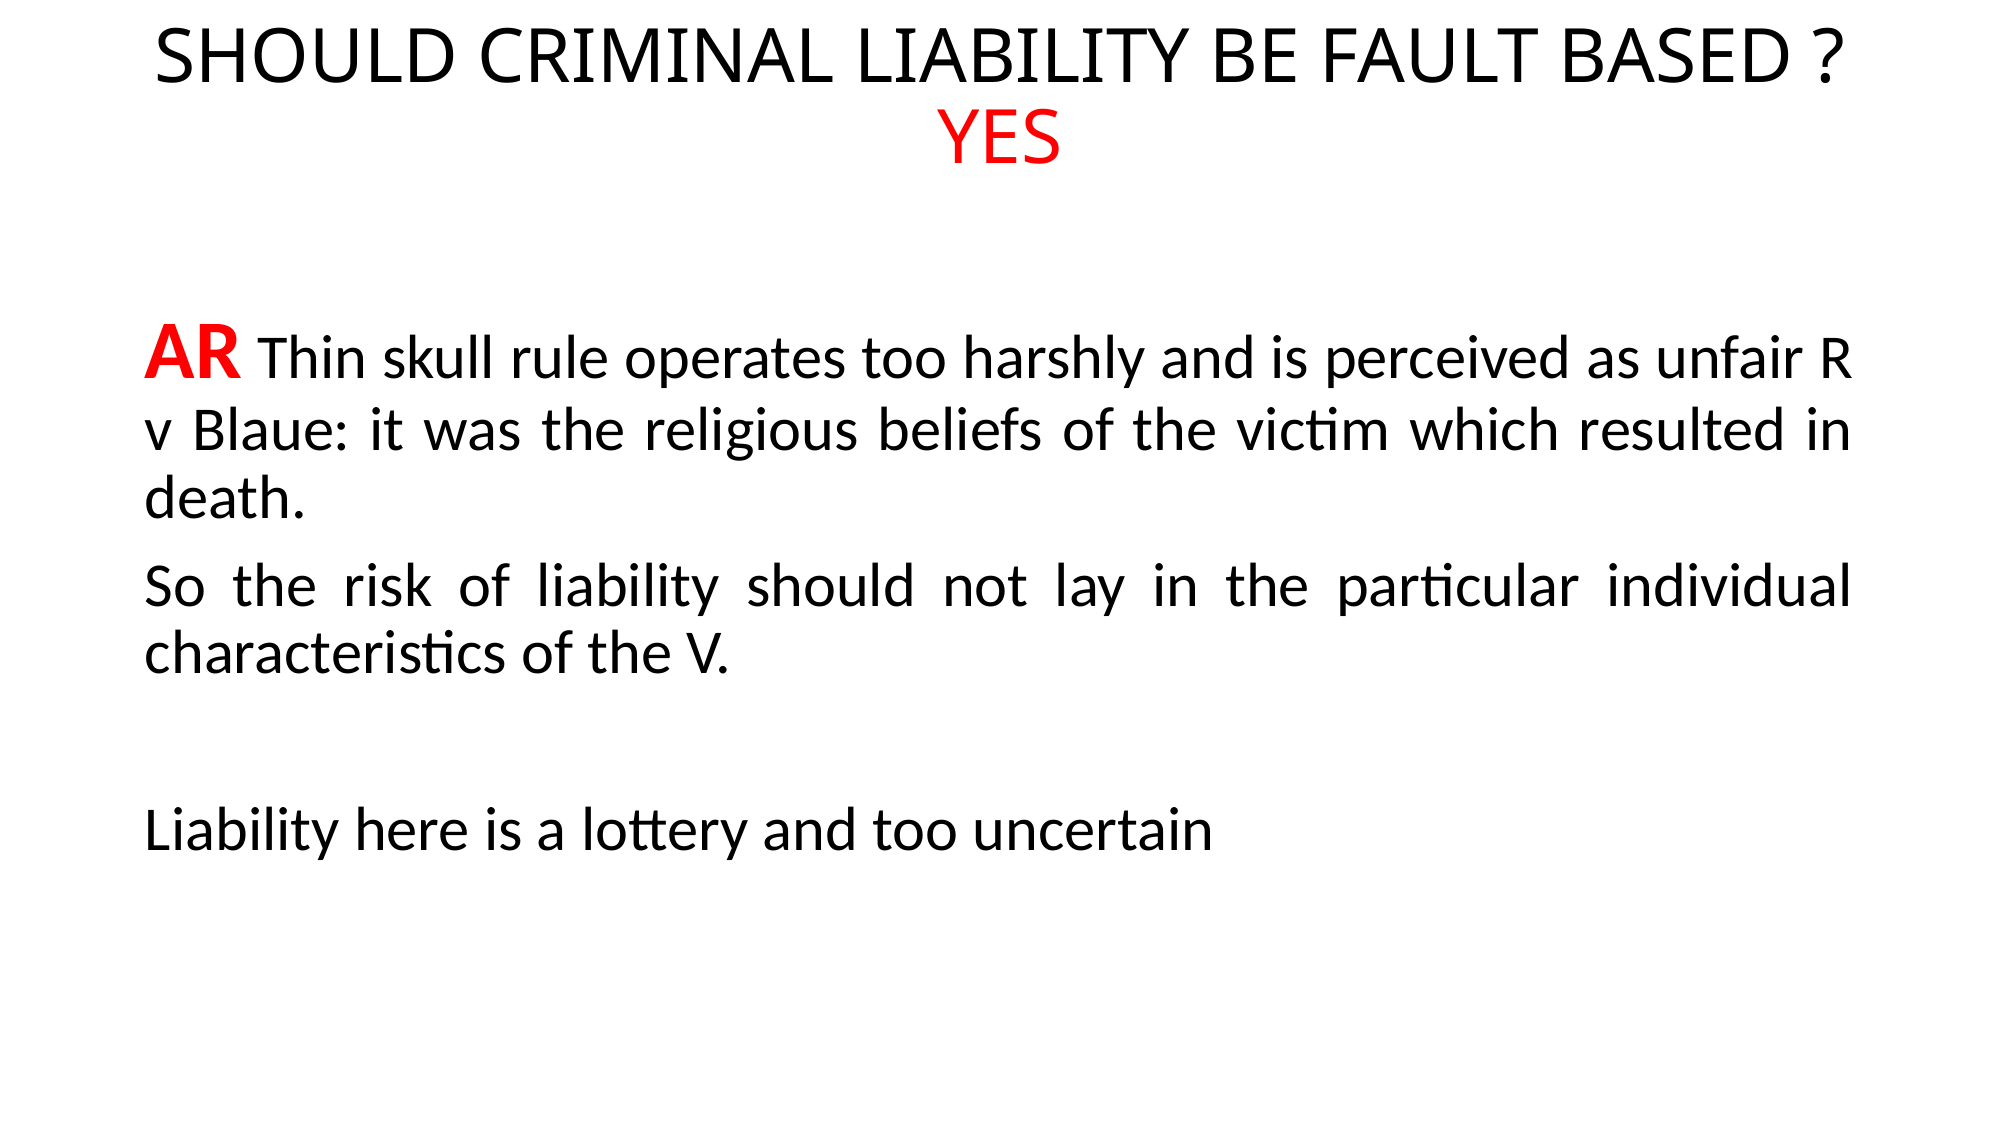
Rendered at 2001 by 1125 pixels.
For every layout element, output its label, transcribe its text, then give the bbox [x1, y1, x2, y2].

list AR Thin skull rule operates too harshly and is perceived as unfair R v Blaue: it was the religious beliefs of the victim which resulted in death. So the risk of liability should not lay in the particular individual characteristics of the V. Liability here is a lottery and too uncertain [136, 298, 1863, 1014]
title SHOULD CRIMINAL LIABILITY BE FAULT BASED ? YES [136, 59, 1863, 139]
